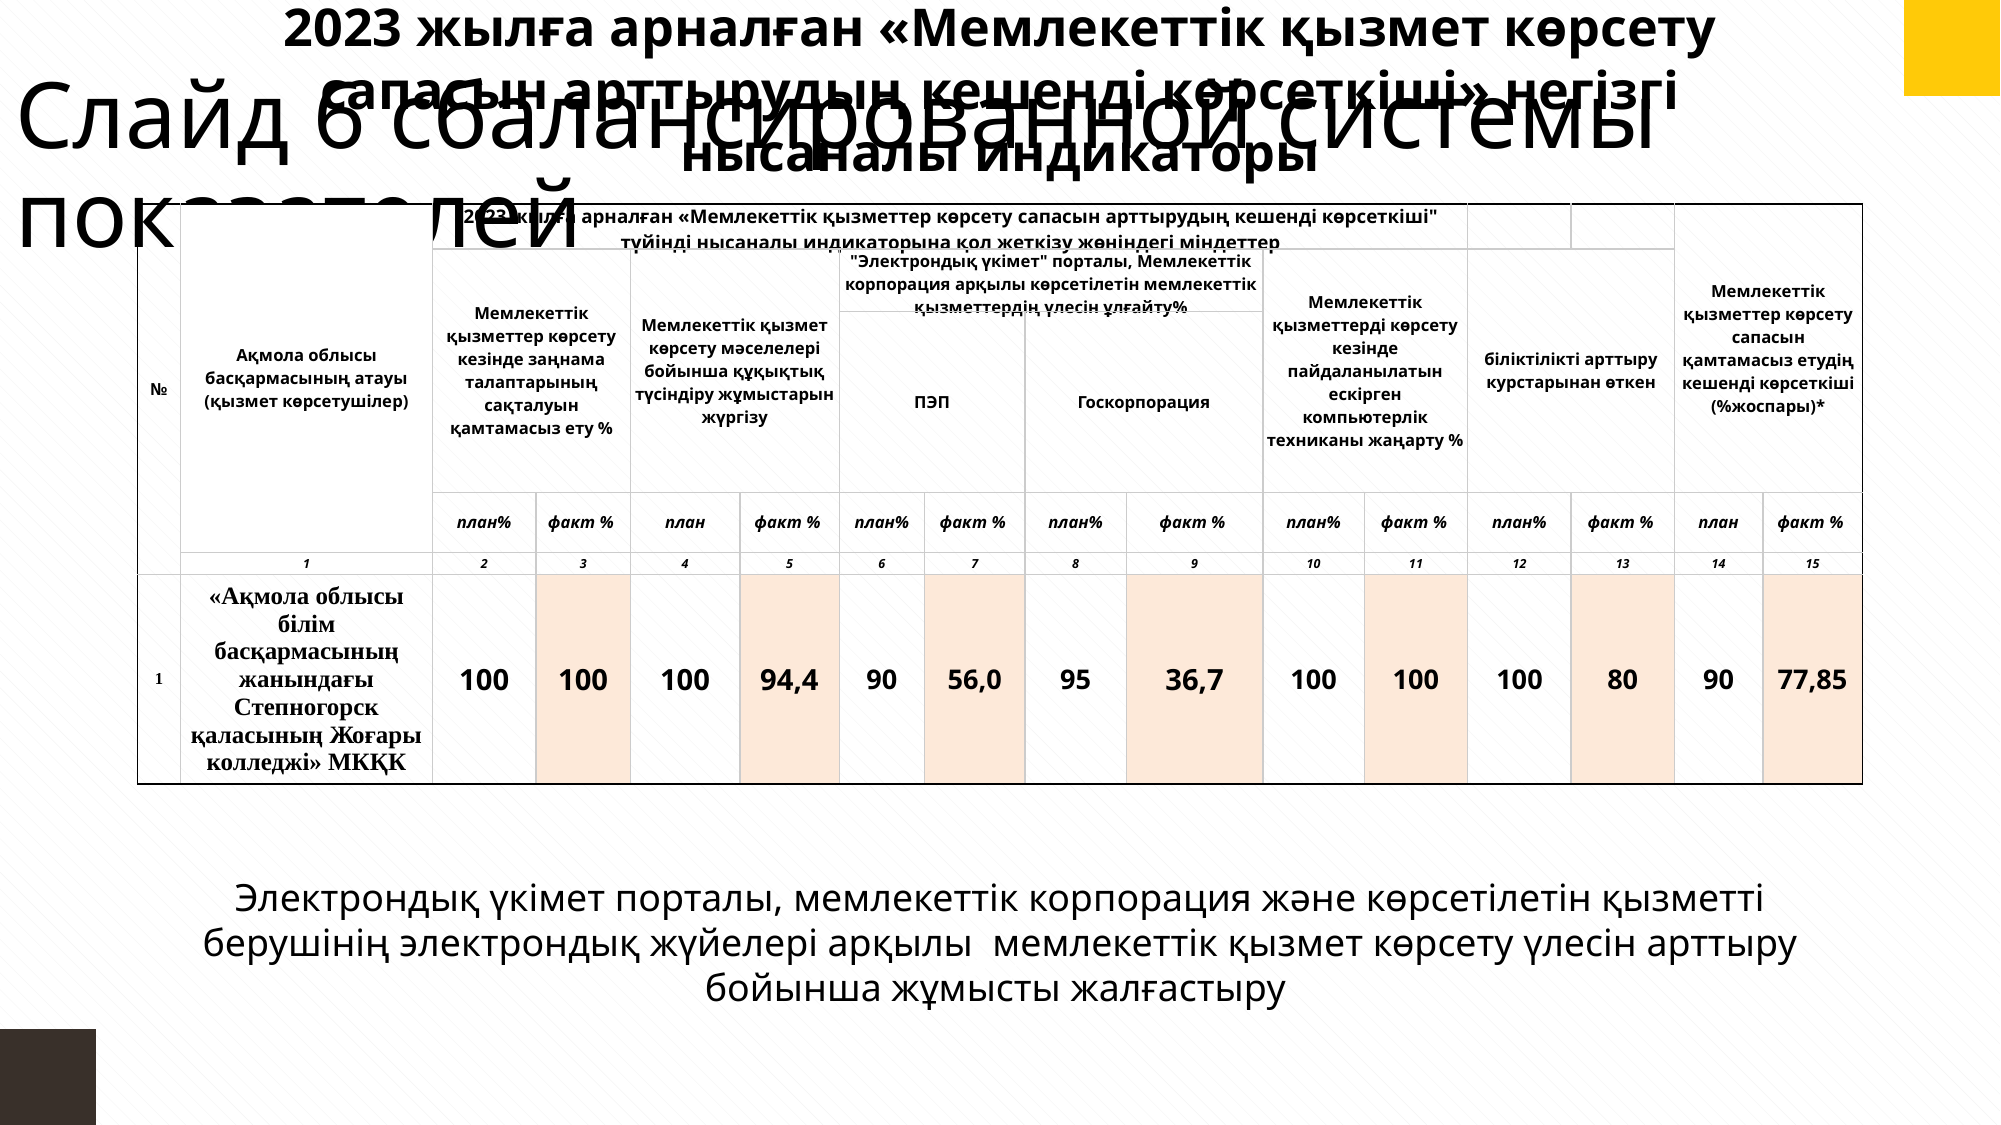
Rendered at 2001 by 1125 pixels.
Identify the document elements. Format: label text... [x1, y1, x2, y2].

table_cell 10 [1264, 553, 1364, 574]
table_cell план% [840, 493, 924, 552]
table_header [1468, 205, 1570, 248]
table_header 2023 жылға арналған «Мемлекеттік қызметтер көрсету сапасын арттырудың кешенді көрсеткіші" түйінді нысаналы индикаторына қол жеткізу жөніндегі міндеттер [433, 205, 1467, 248]
table_header Ақмола облысы басқармасының атауы (қызмет көрсетушілер) [181, 205, 432, 552]
text_box [1903, 0, 2000, 97]
table_cell факт % [1572, 493, 1674, 552]
table_cell Мемлекеттік қызмет көрсету мәселелері бойынша құқықтық түсіндіру жұмыстарын жүргізу [631, 250, 839, 492]
table_cell ПЭП [840, 312, 1024, 492]
table_cell Госкорпорация [1026, 312, 1262, 492]
table_cell 80 [1572, 575, 1674, 783]
table_cell 100 [433, 575, 535, 783]
table_cell 100 [537, 575, 630, 783]
table_cell 12 [1468, 553, 1570, 574]
table_cell 4 [631, 553, 739, 574]
table_cell 5 [741, 553, 839, 574]
table_cell факт % [741, 493, 839, 552]
table_cell «Ақмола облысы білім басқармасының жанындағы Степногорск қаласының Жоғары колледжі» МКҚК [181, 575, 432, 783]
table_cell 36,7 [1127, 575, 1262, 783]
table_cell план% [1026, 493, 1126, 552]
table_header [1572, 205, 1674, 248]
table_cell 100 [1365, 575, 1467, 783]
table_cell 11 [1365, 553, 1467, 574]
title Слайд 6 сбалансированной системы показателей [0, 59, 1725, 278]
table_cell 14 [1675, 553, 1762, 574]
table_cell 8 [1026, 553, 1126, 574]
table_cell 90 [840, 575, 924, 783]
table_cell 15 [1764, 553, 1862, 574]
table_cell план [1675, 493, 1762, 552]
table_cell 100 [1264, 575, 1364, 783]
text_box [0, 1028, 97, 1125]
table_cell факт % [1764, 493, 1862, 552]
table_cell план [631, 493, 739, 552]
text_box Электрондық үкімет порталы, мемлекеттік корпорация және көрсетілетін қызметті берушінің электрондық жүйелері арқылы мемлекеттік қызмет көрсету үлесін арттыру бойынша жұмысты жалғастыру [159, 866, 1842, 1017]
table_cell план% [433, 493, 535, 552]
table_cell 100 [1468, 575, 1570, 783]
table_cell 56,0 [925, 575, 1024, 783]
table_cell факт % [1365, 493, 1467, 552]
table_cell 1 [181, 553, 432, 574]
table_cell 1 [138, 575, 180, 783]
table_cell 94,4 [741, 575, 839, 783]
table_cell біліктілікті арттыру курстарынан өткен [1468, 250, 1674, 492]
table_cell 6 [840, 553, 924, 574]
table_cell факт % [537, 493, 630, 552]
table_cell "Электрондық үкімет" порталы, Мемлекеттік корпорация арқылы көрсетілетін мемлекеттік қызметтердің үлесін ұлғайту% [840, 250, 1262, 311]
table_cell 77,85 [1764, 575, 1862, 783]
table_header Мемлекеттік қызметтер көрсету сапасын қамтамасыз етудің кешенді көрсеткіші (%жоспары)* [1675, 205, 1862, 492]
table_cell 7 [925, 553, 1024, 574]
table_cell 95 [1026, 575, 1126, 783]
table_cell факт % [925, 493, 1024, 552]
table_cell 3 [537, 553, 630, 574]
table_cell план% [1264, 493, 1364, 552]
table_header № [138, 205, 180, 574]
table_cell 90 [1675, 575, 1762, 783]
table_cell план% [1468, 493, 1570, 552]
table_cell 9 [1127, 553, 1262, 574]
table_cell Мемлекеттік қызметтер көрсету кезінде заңнама талаптарының сақталуын қамтамасыз ету % [433, 250, 630, 492]
table_cell Мемлекеттік қызметтерді көрсету кезінде пайдаланылатын ескірген компьютерлік техниканы жаңарту % [1264, 250, 1467, 492]
table_cell 100 [631, 575, 739, 783]
table_cell 13 [1572, 553, 1674, 574]
text_box 2023 жылға арналған «Мемлекеттік қызмет көрсету сапасын арттырудың кешенді көрсеткіші» негізгі нысаналы индикаторы [240, 0, 1760, 182]
table_cell 2 [433, 553, 535, 574]
table_cell факт % [1127, 493, 1262, 552]
